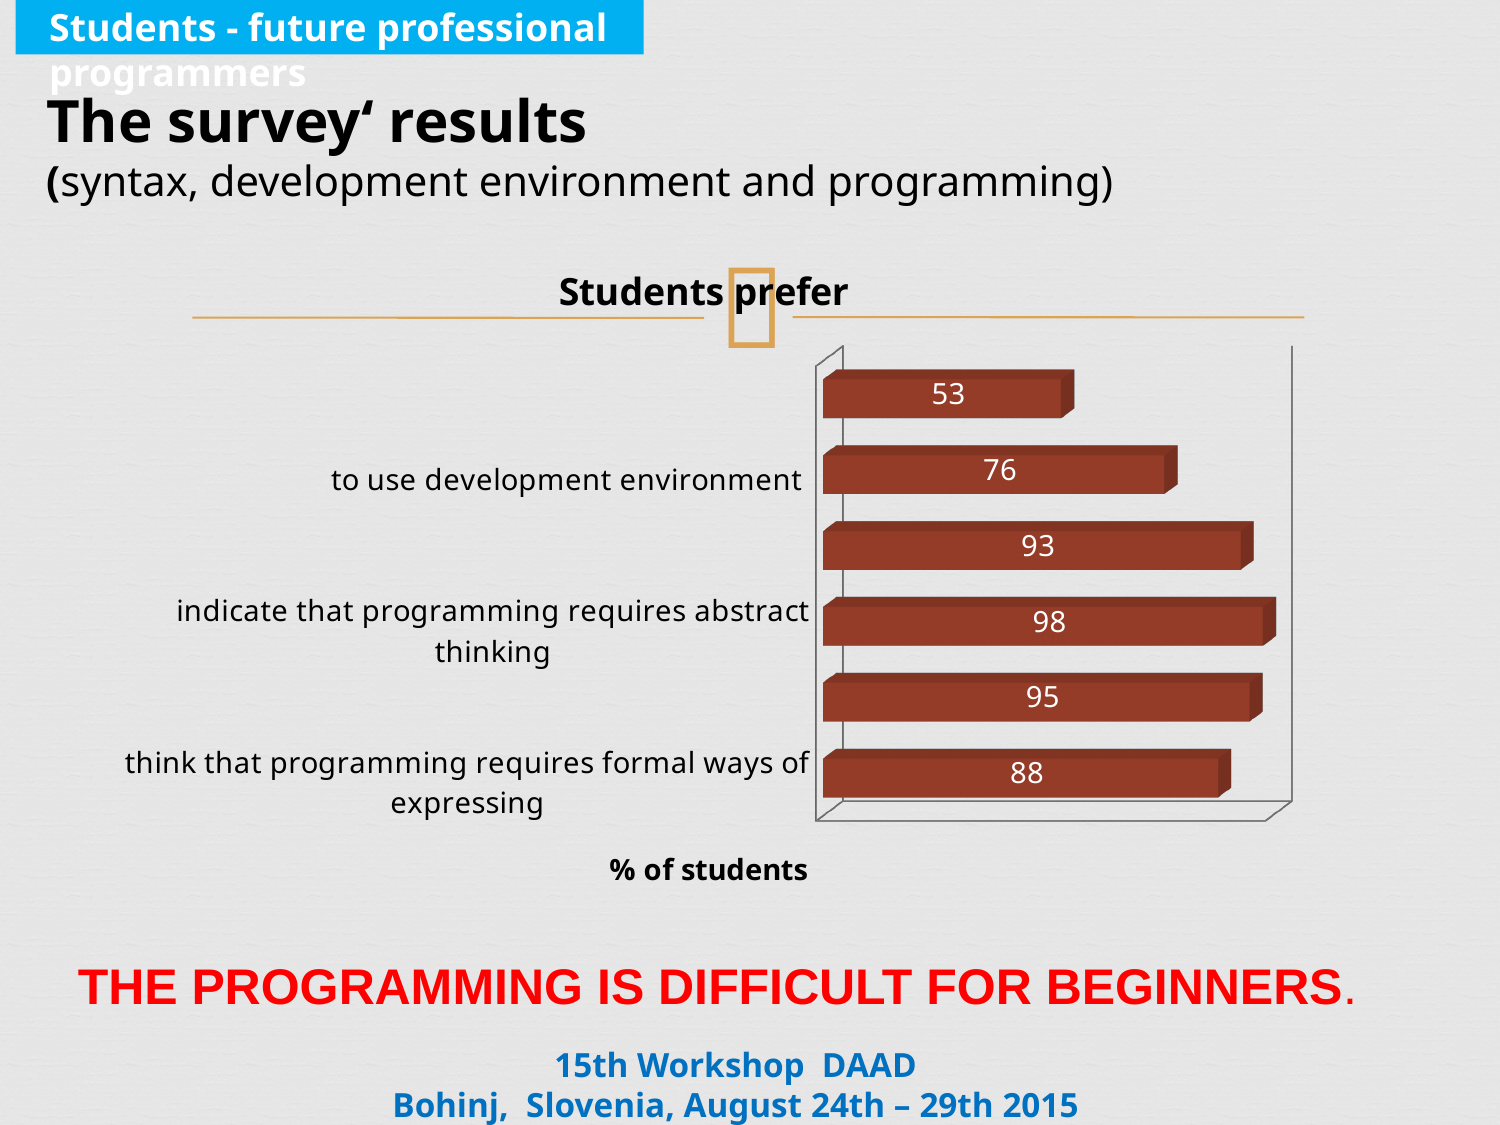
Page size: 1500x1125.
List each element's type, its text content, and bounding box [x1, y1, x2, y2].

text_box THE PROGRAMMING IS DIFFICULT FOR BEGINNERS. [63, 947, 1396, 1023]
chart [99, 231, 1318, 925]
text_box Students - future professional programmers [15, 0, 644, 55]
text_box The survey‘ results (syntax, development environment and programming) [31, 76, 1459, 212]
text_box 15th Workshop DAAD Bohinj, Slovenia, August 24th – 29th 2015 [340, 1046, 1131, 1123]
